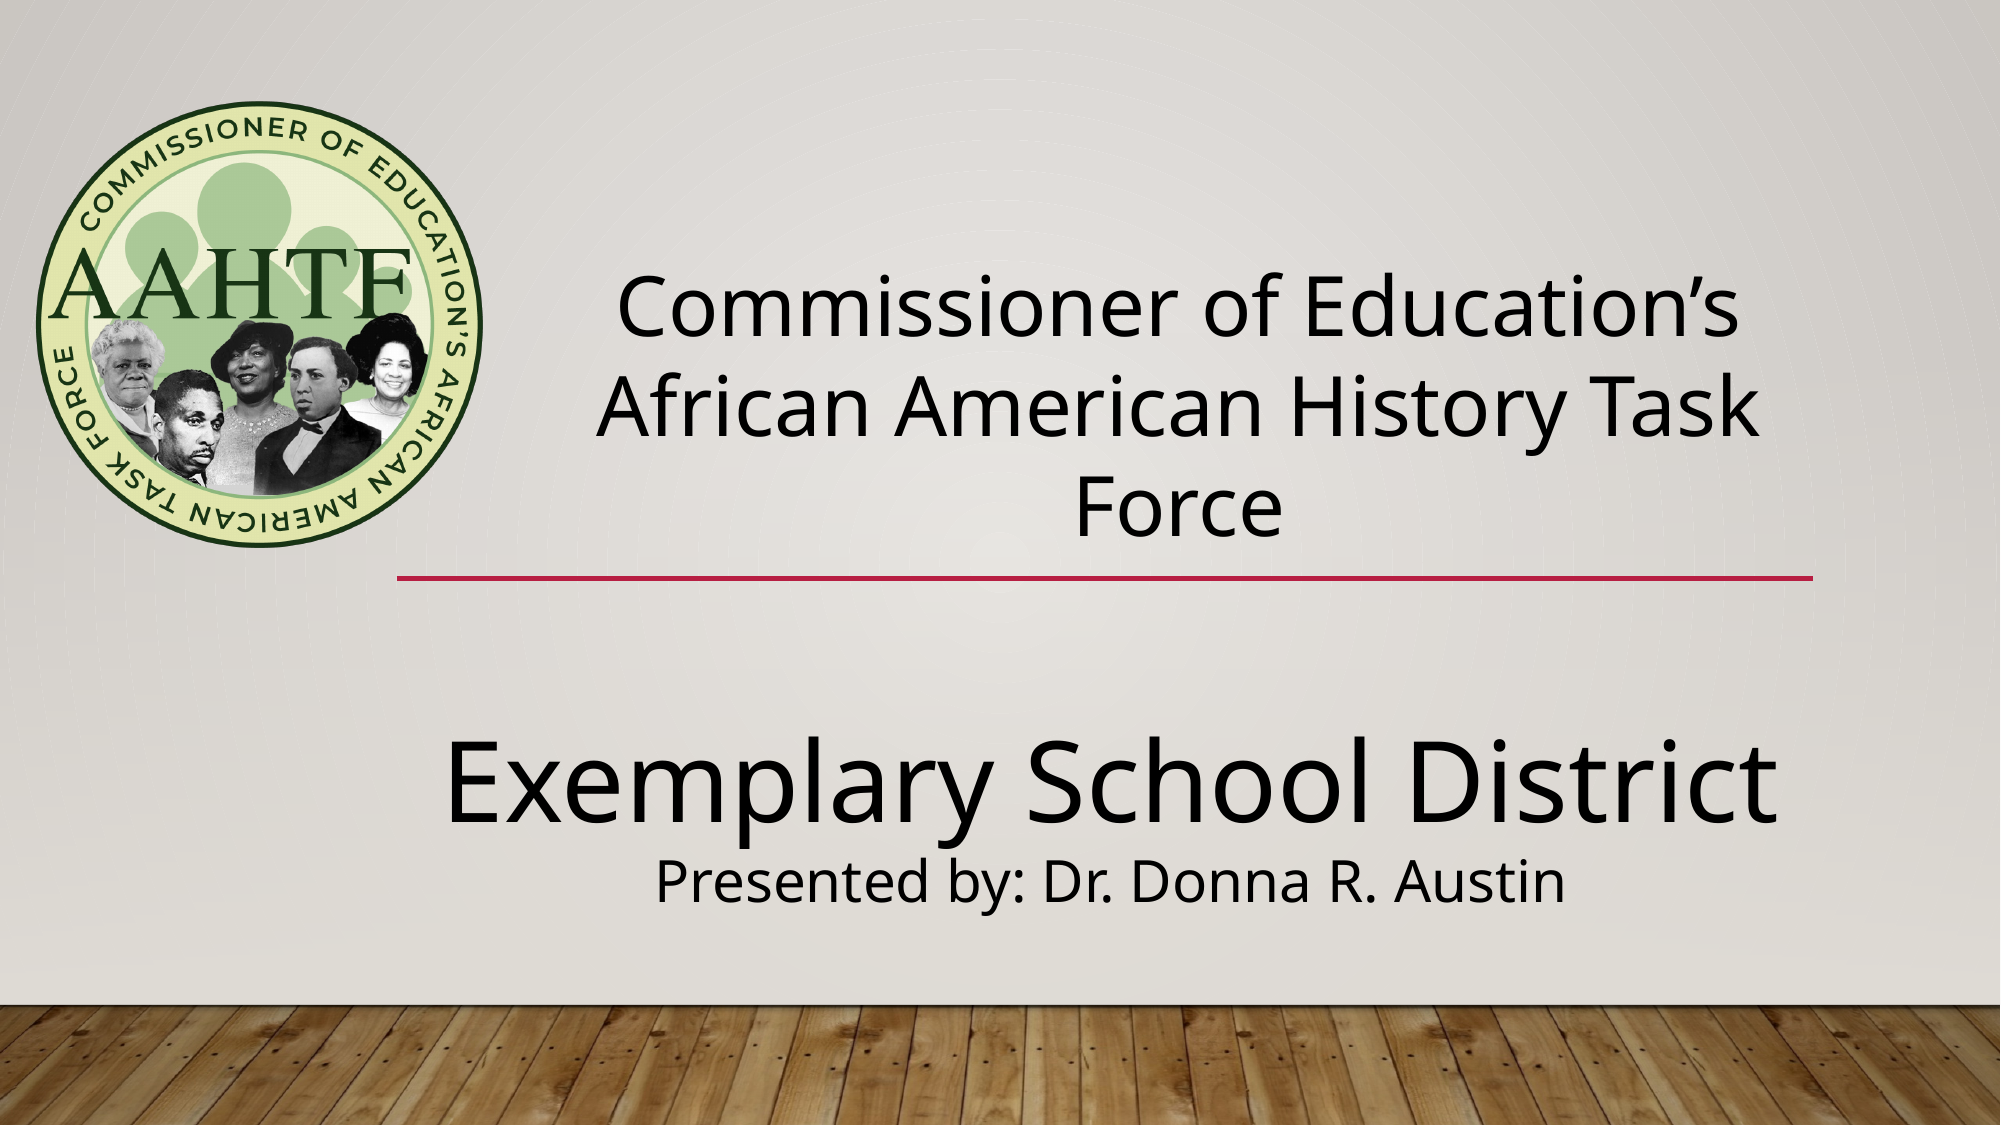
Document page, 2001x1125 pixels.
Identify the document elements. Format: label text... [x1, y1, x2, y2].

picture [0, 1005, 2000, 1125]
text_box Exemplary School District Presented by: Dr. Donna R. Austin [413, 702, 1809, 922]
picture [30, 93, 490, 563]
text_box Commissioner of Education’s African American History Task Force [526, 245, 1833, 561]
